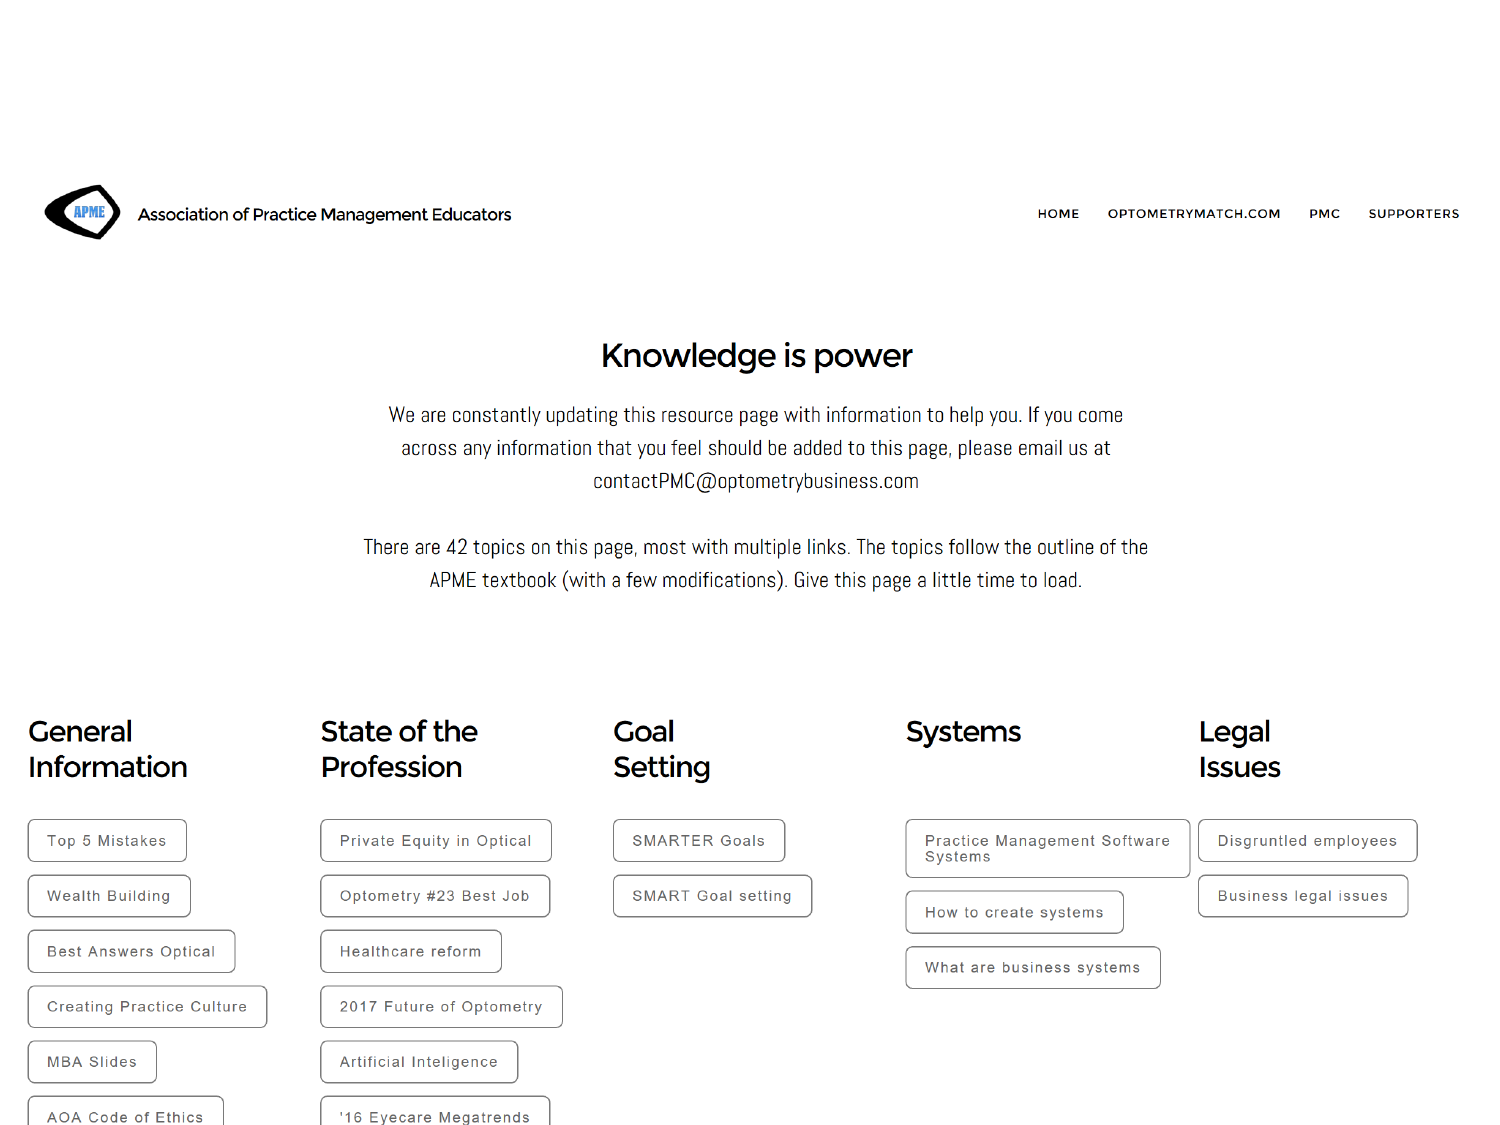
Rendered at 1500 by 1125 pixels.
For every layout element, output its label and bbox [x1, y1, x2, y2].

picture [12, 162, 1478, 1125]
